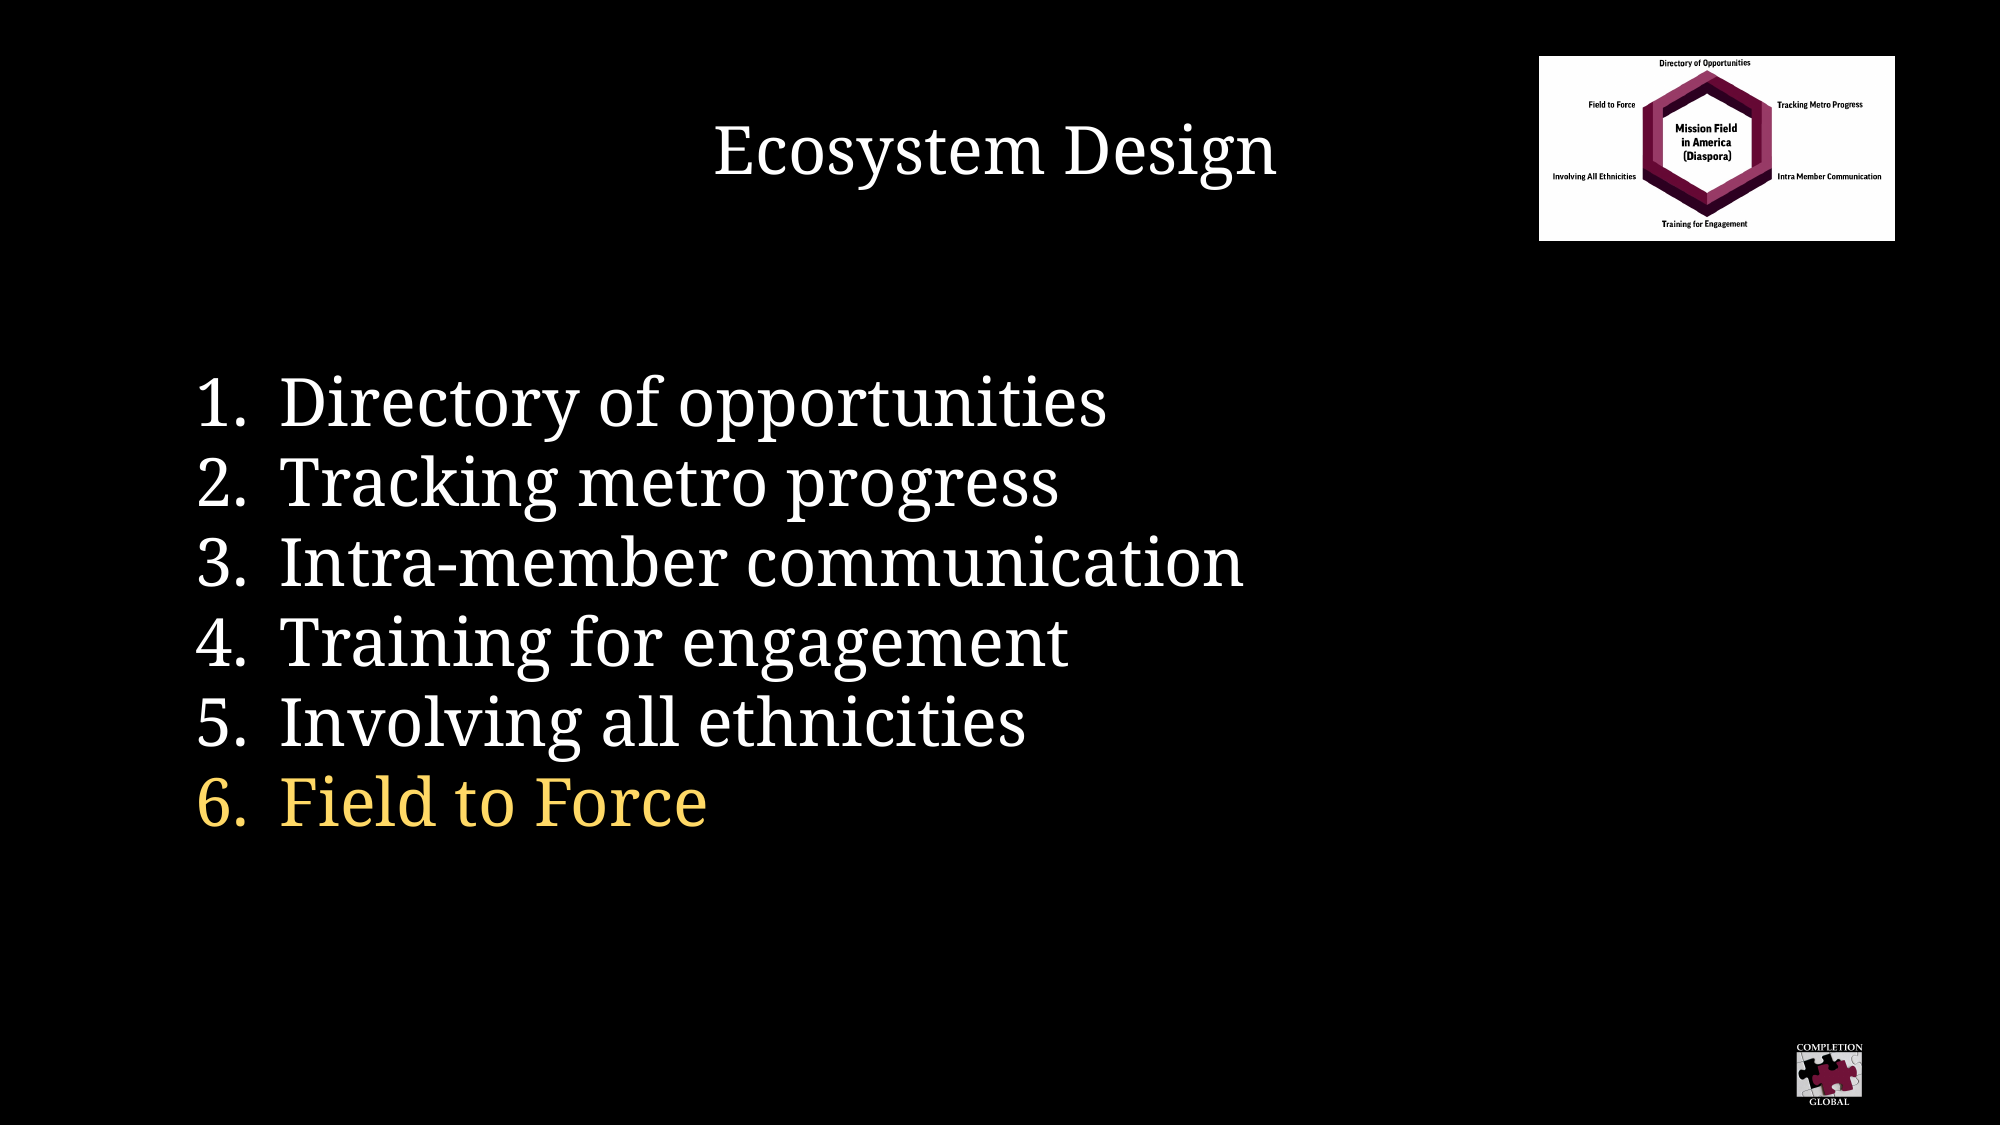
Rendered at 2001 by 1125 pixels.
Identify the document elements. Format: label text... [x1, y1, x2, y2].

picture [1795, 1042, 1863, 1106]
picture [1539, 56, 1895, 241]
text_box Directory of opportunities Tracking metro progress Intra-member communication Training for engagement Involving all ethnicities Field to Force [180, 352, 1825, 848]
text_box Ecosystem Design [699, 100, 1294, 196]
